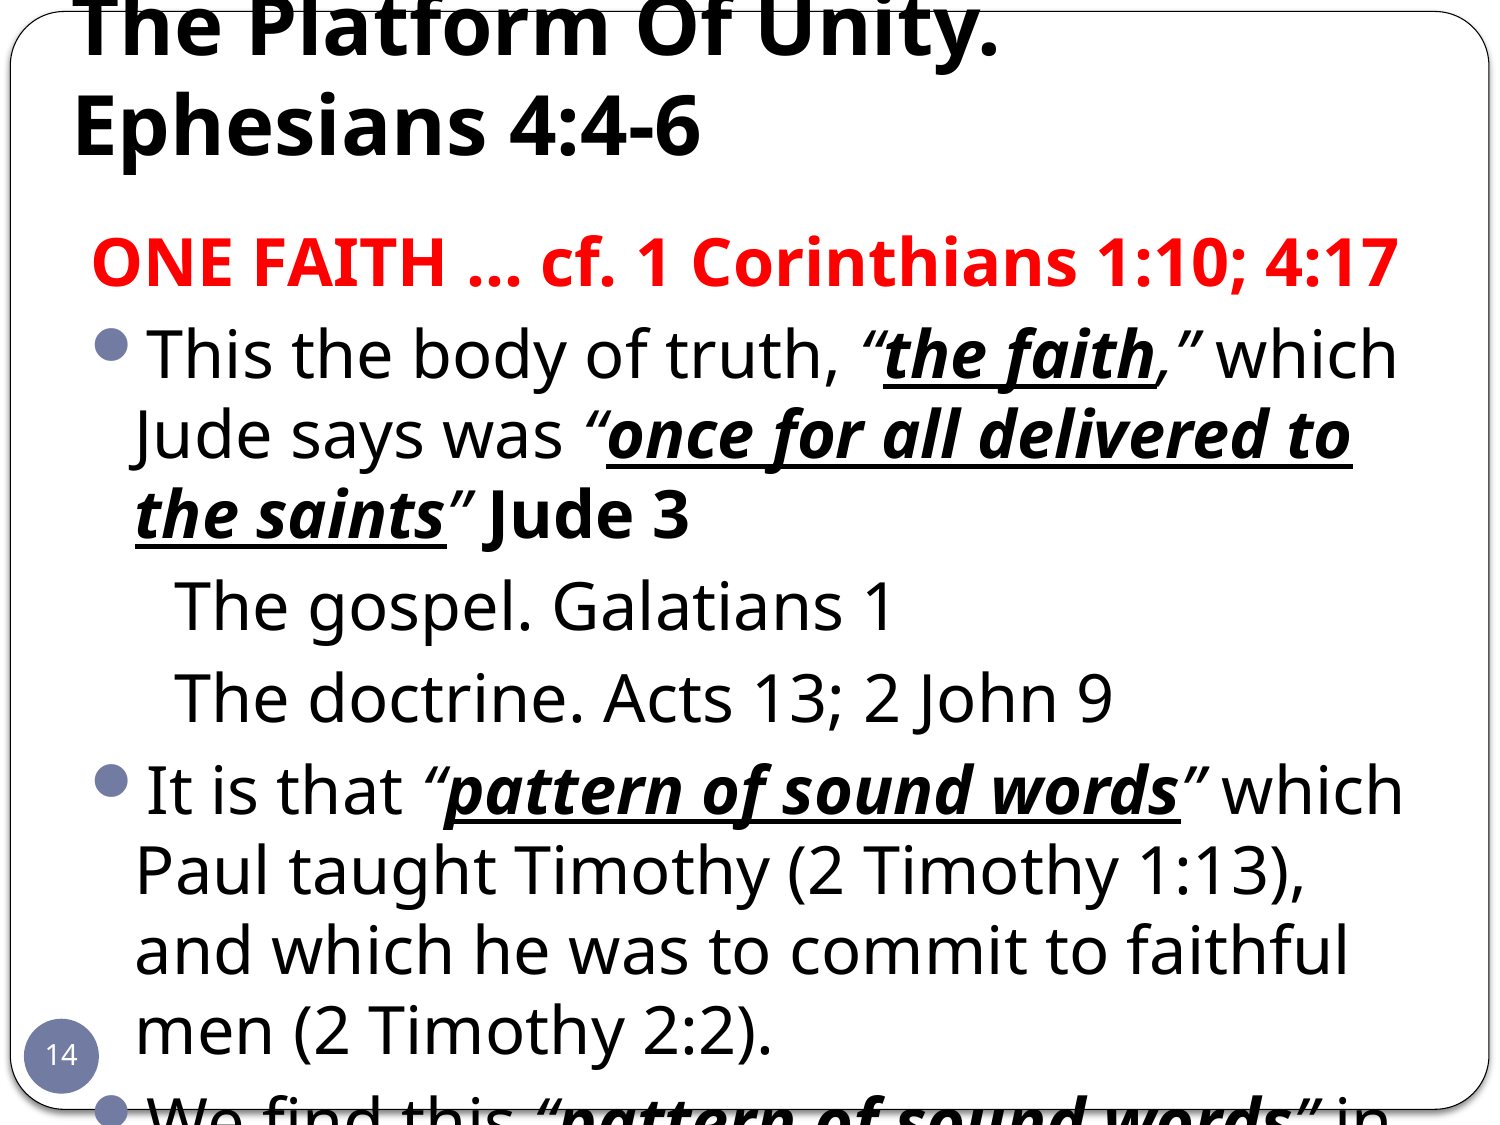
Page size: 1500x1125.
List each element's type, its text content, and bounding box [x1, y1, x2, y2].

list ONE FAITH … cf. 1 Corinthians 1:10; 4:17 This the body of truth, “the faith,” which Jude says was “once for all delivered to the saints” Jude 3 The gospel. Galatians 1 The doctrine. Acts 13; 2 John 9 It is that “pattern of sound words” which Paul taught Timothy (2 Timothy 1:13), and which he was to commit to faithful men (2 Timothy 2:2). We find this “pattern of sound words” in the pages of the New Testament. [74, 212, 1426, 1125]
slide_number 14 [23, 1018, 99, 1094]
title The Platform Of Unity. Ephesians 4:4-6 [56, 0, 1444, 188]
